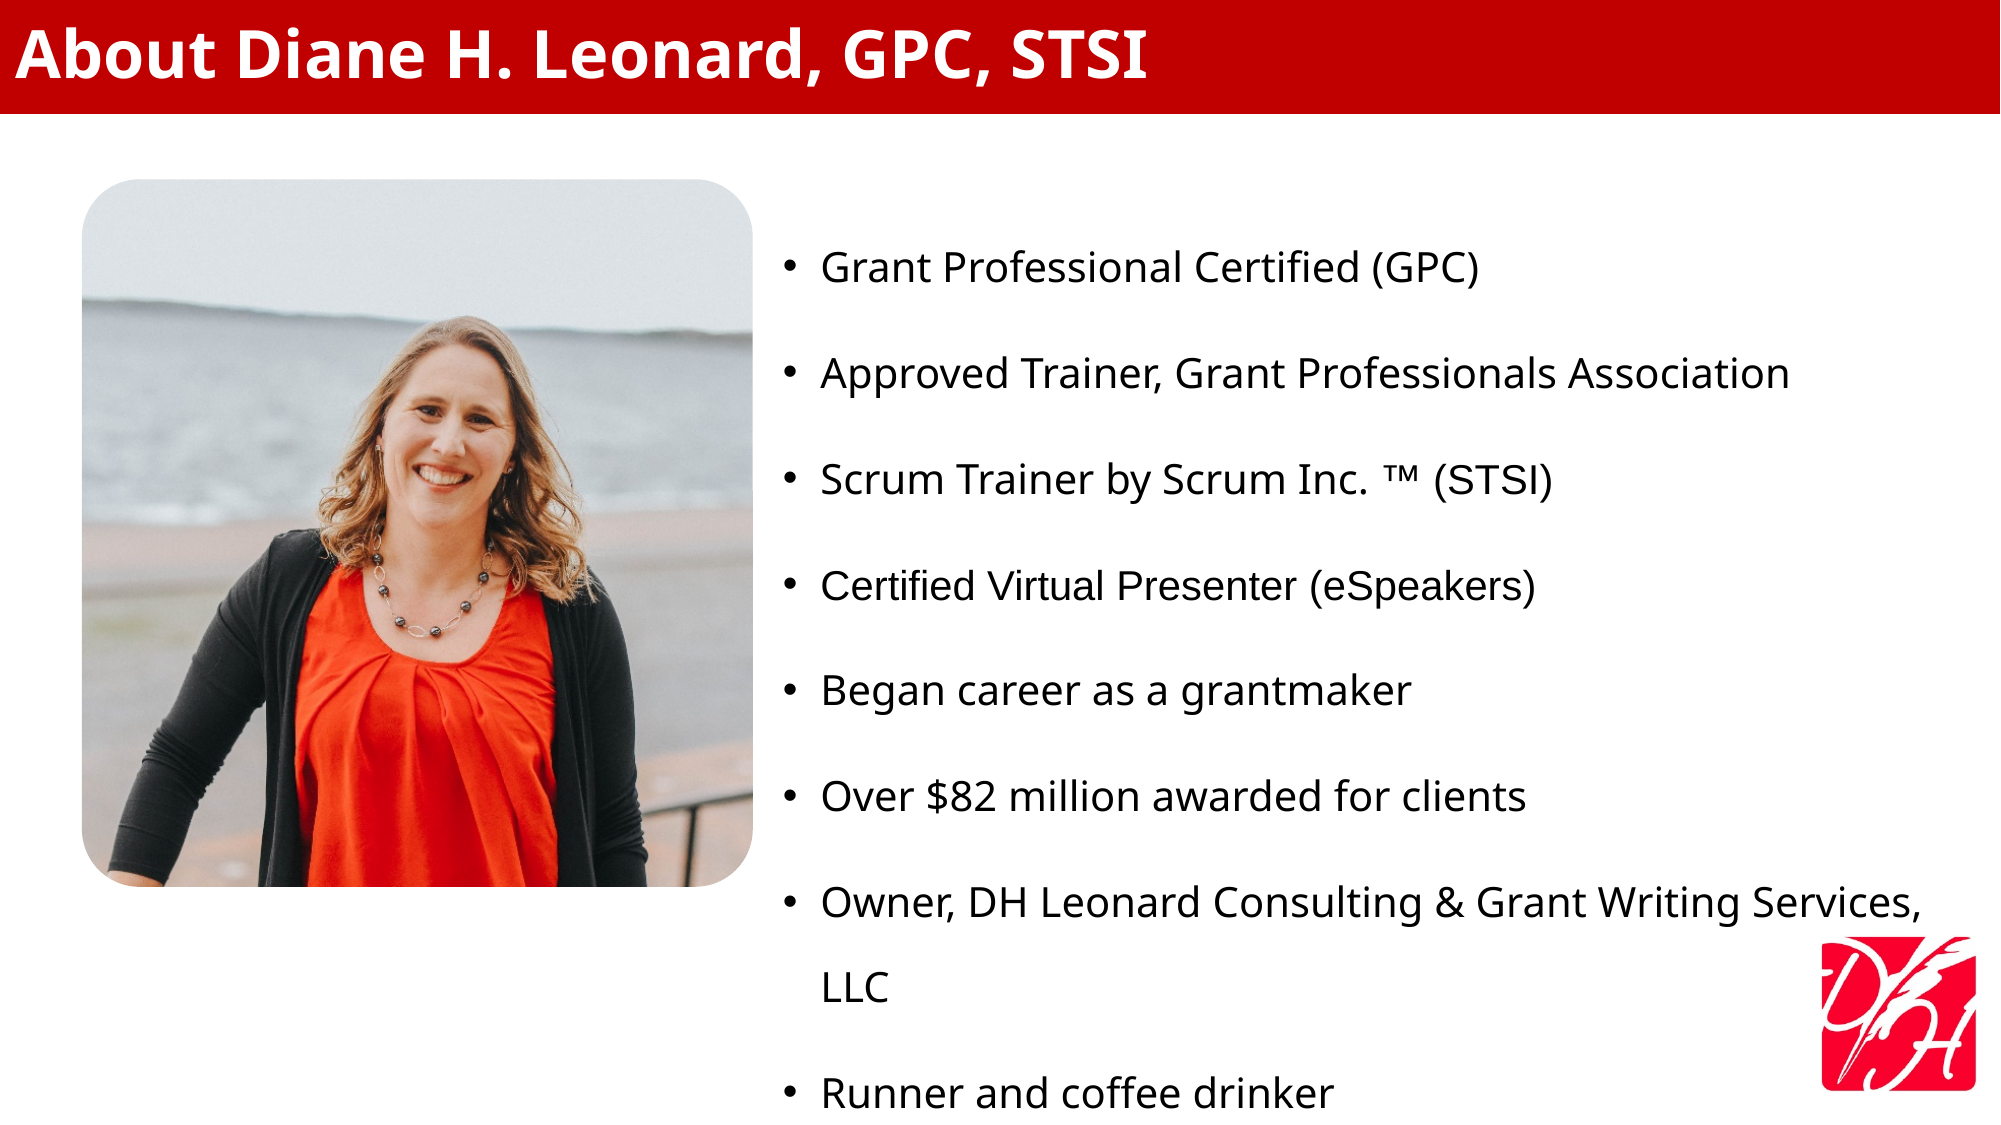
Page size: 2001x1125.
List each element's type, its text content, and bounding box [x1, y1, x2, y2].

text_box [0, 0, 2000, 115]
title About Diane H. Leonard, GPC, STSI [0, 33, 1536, 81]
picture [81, 179, 753, 887]
list Grant Professional Certified (GPC) Approved Trainer, Grant Professionals Association Scrum Trainer by Scrum Inc. ™ (STSI) Certified Virtual Presenter (eSpeakers) Began career as a grantmaker Over $82 million awarded for clients Owner, DH Leonard Consulting & Grant Writing Services, LLC Runner and coffee drinker [767, 198, 1964, 887]
picture [1820, 935, 1977, 1092]
